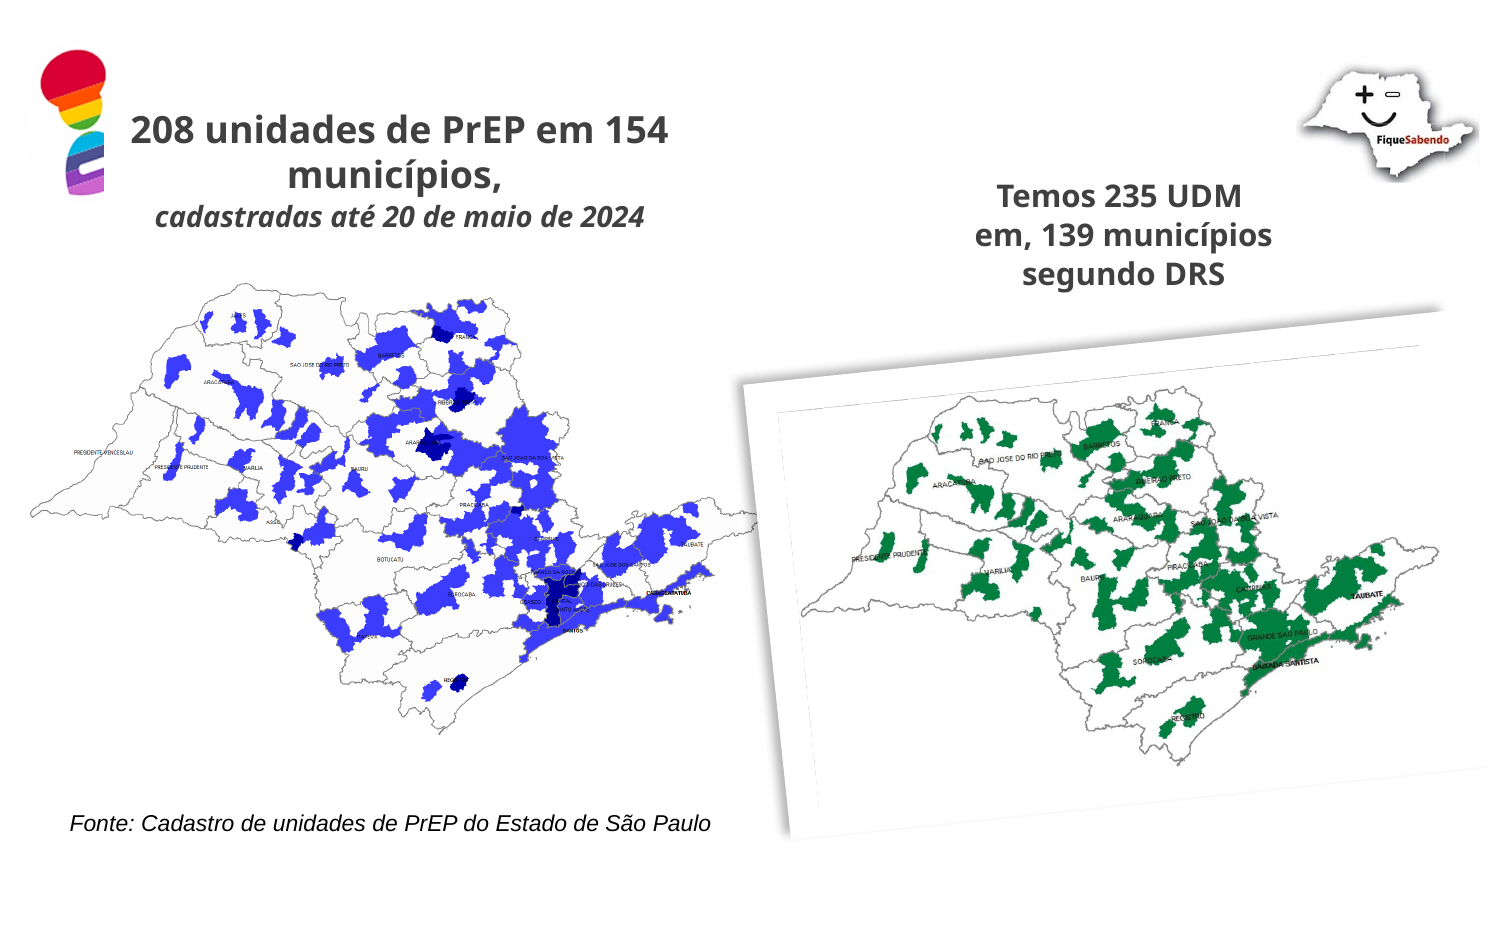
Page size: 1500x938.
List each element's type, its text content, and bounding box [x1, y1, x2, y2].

picture [1295, 47, 1480, 183]
text_box 208 unidades de PrEP em 154 municípios, cadastradas até 20 de maio de 2024 [104, 104, 694, 233]
text_box Fonte: Cadastro de unidades de PrEP do Estado de São Paulo [54, 801, 727, 844]
picture [21, 281, 777, 740]
picture [778, 347, 1459, 804]
picture [20, 35, 150, 207]
text_box Temos 235 UDM em, 139 municípios segundo DRS [906, 174, 1331, 292]
